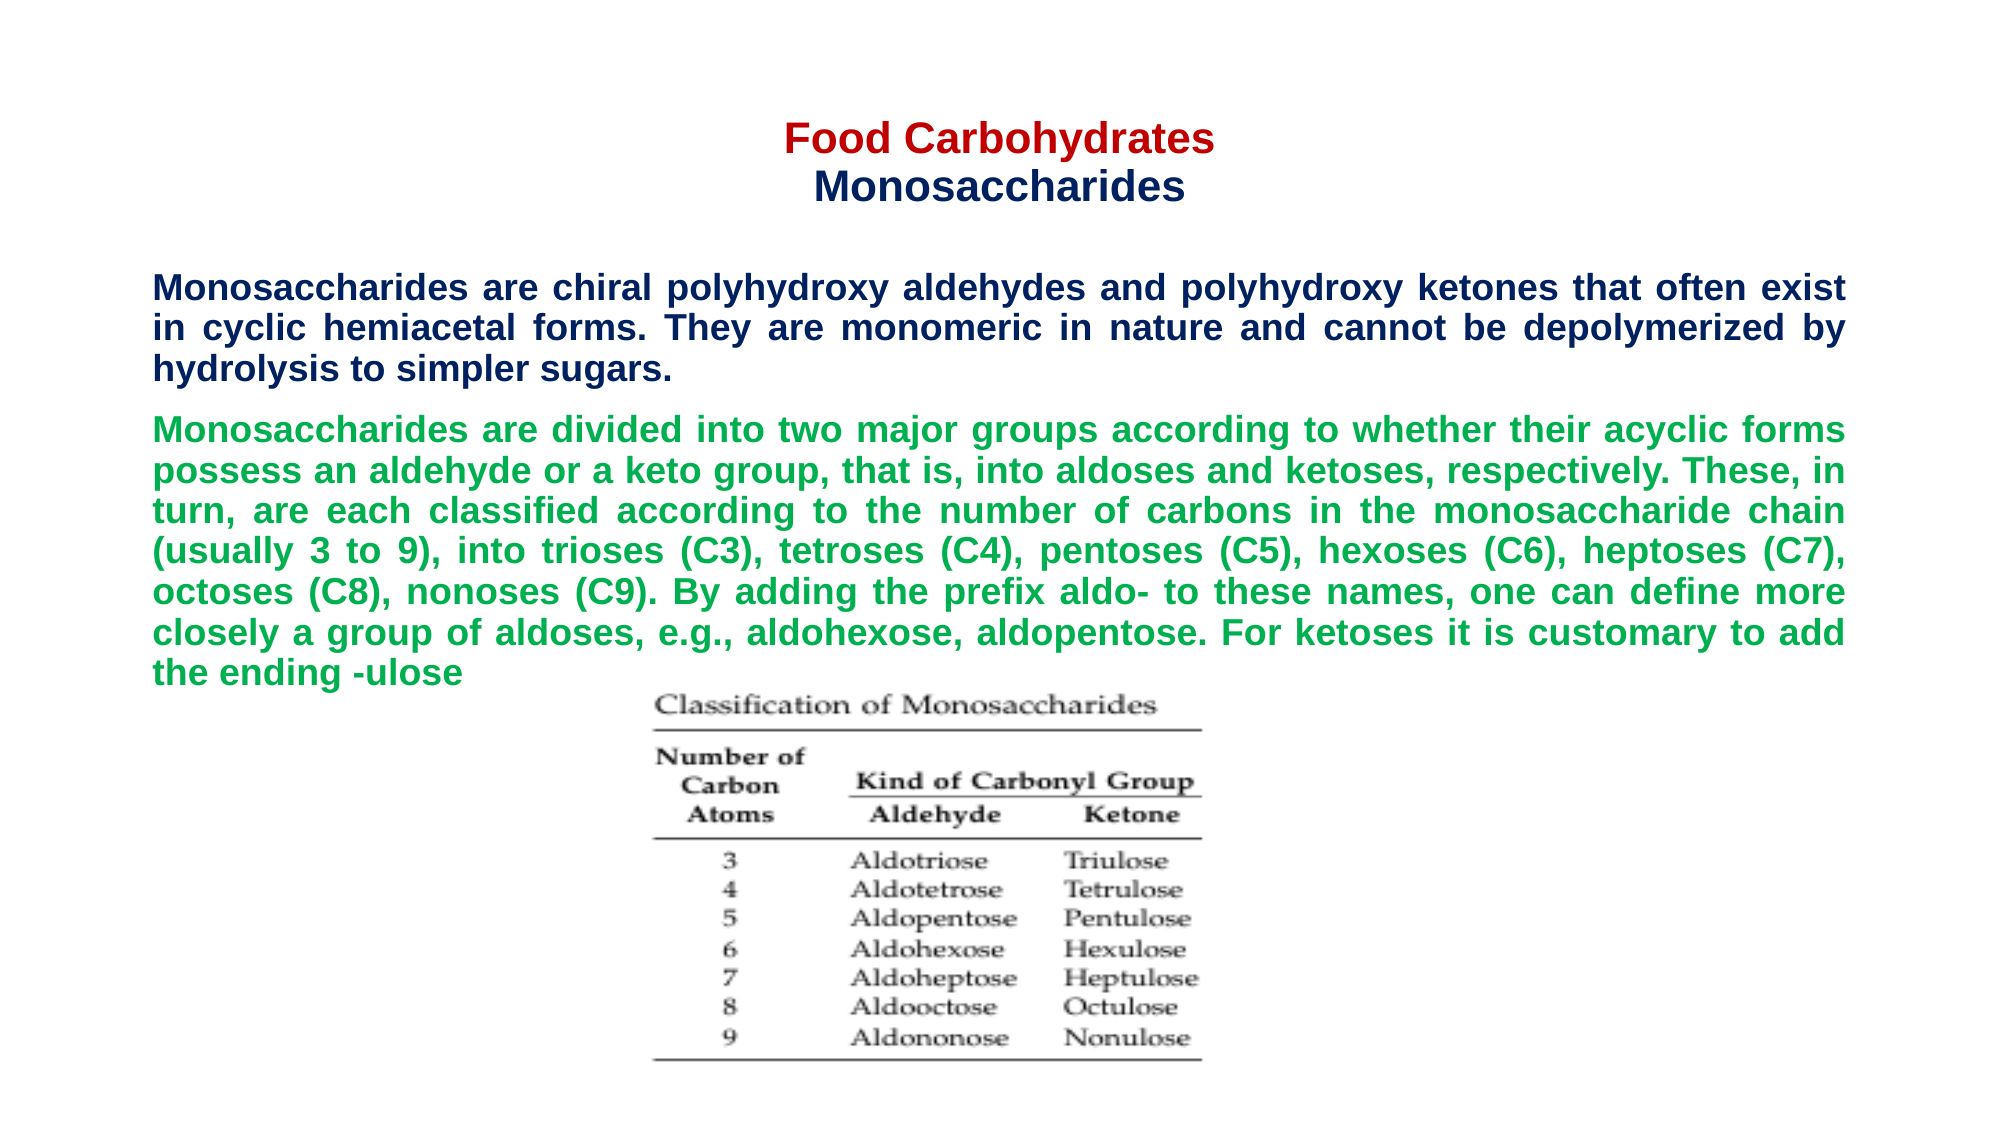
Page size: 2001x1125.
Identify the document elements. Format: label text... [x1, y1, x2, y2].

picture [620, 681, 1272, 1066]
title Food Carbohydrates Monosaccharides [137, 59, 1863, 260]
list Monosaccharides are chiral polyhydroxy aldehydes and polyhydroxy ketones that often exist in cyclic hemiacetal forms. They are monomeric in nature and cannot be depolymerized by hydrolysis to simpler sugars. Monosaccharides are divided into two major groups according to whether their acyclic forms possess an aldehyde or a keto group, that is, into aldoses and ketoses, respectively. These, in turn, are each classified according to the number of carbons in the monosaccharide chain (usually 3 to 9), into trioses (C3), tetroses (C4), pentoses (C5), hexoses (C6), heptoses (C7), octoses (C8), nonoses (C9). By adding the prefix aldo- to these names, one can define more closely a group of aldoses, e.g., aldohexose, aldopentose. For ketoses it is customary to add the ending -ulose [137, 260, 1863, 1102]
